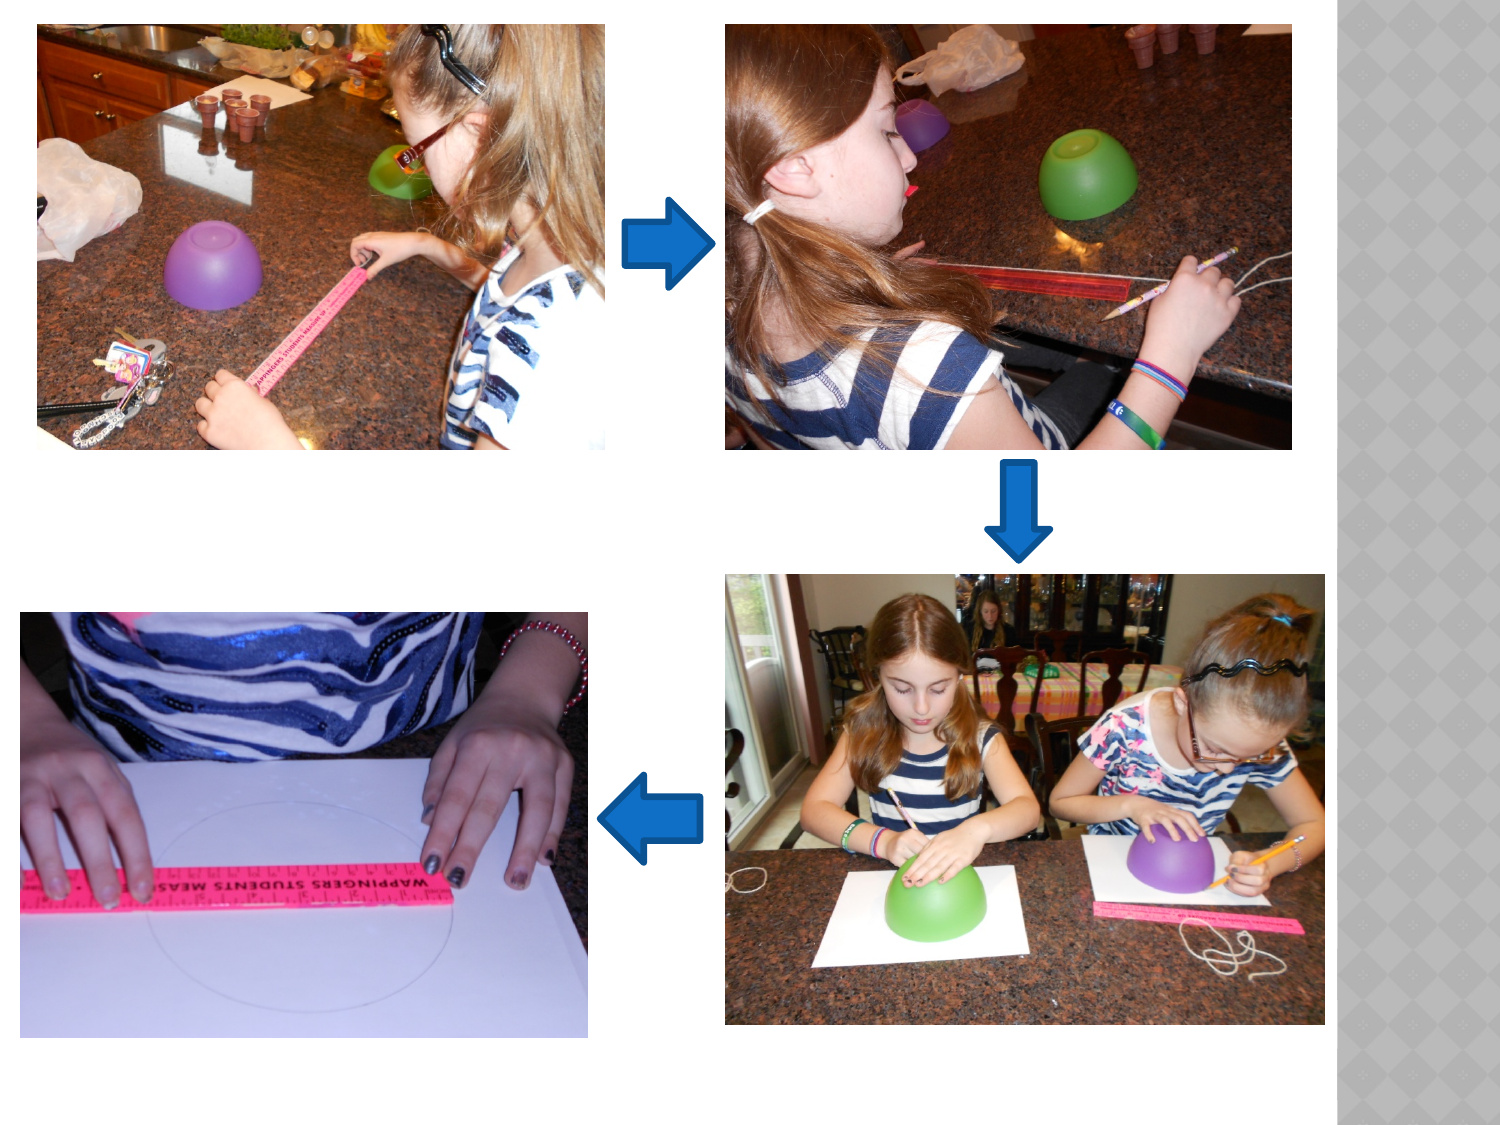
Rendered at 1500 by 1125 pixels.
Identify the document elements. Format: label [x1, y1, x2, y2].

picture [724, 574, 1326, 1026]
picture [724, 24, 1293, 451]
text_box [621, 196, 716, 291]
text_box [984, 461, 1054, 564]
picture [20, 612, 588, 1038]
text_box [596, 771, 704, 866]
picture [36, 24, 605, 451]
